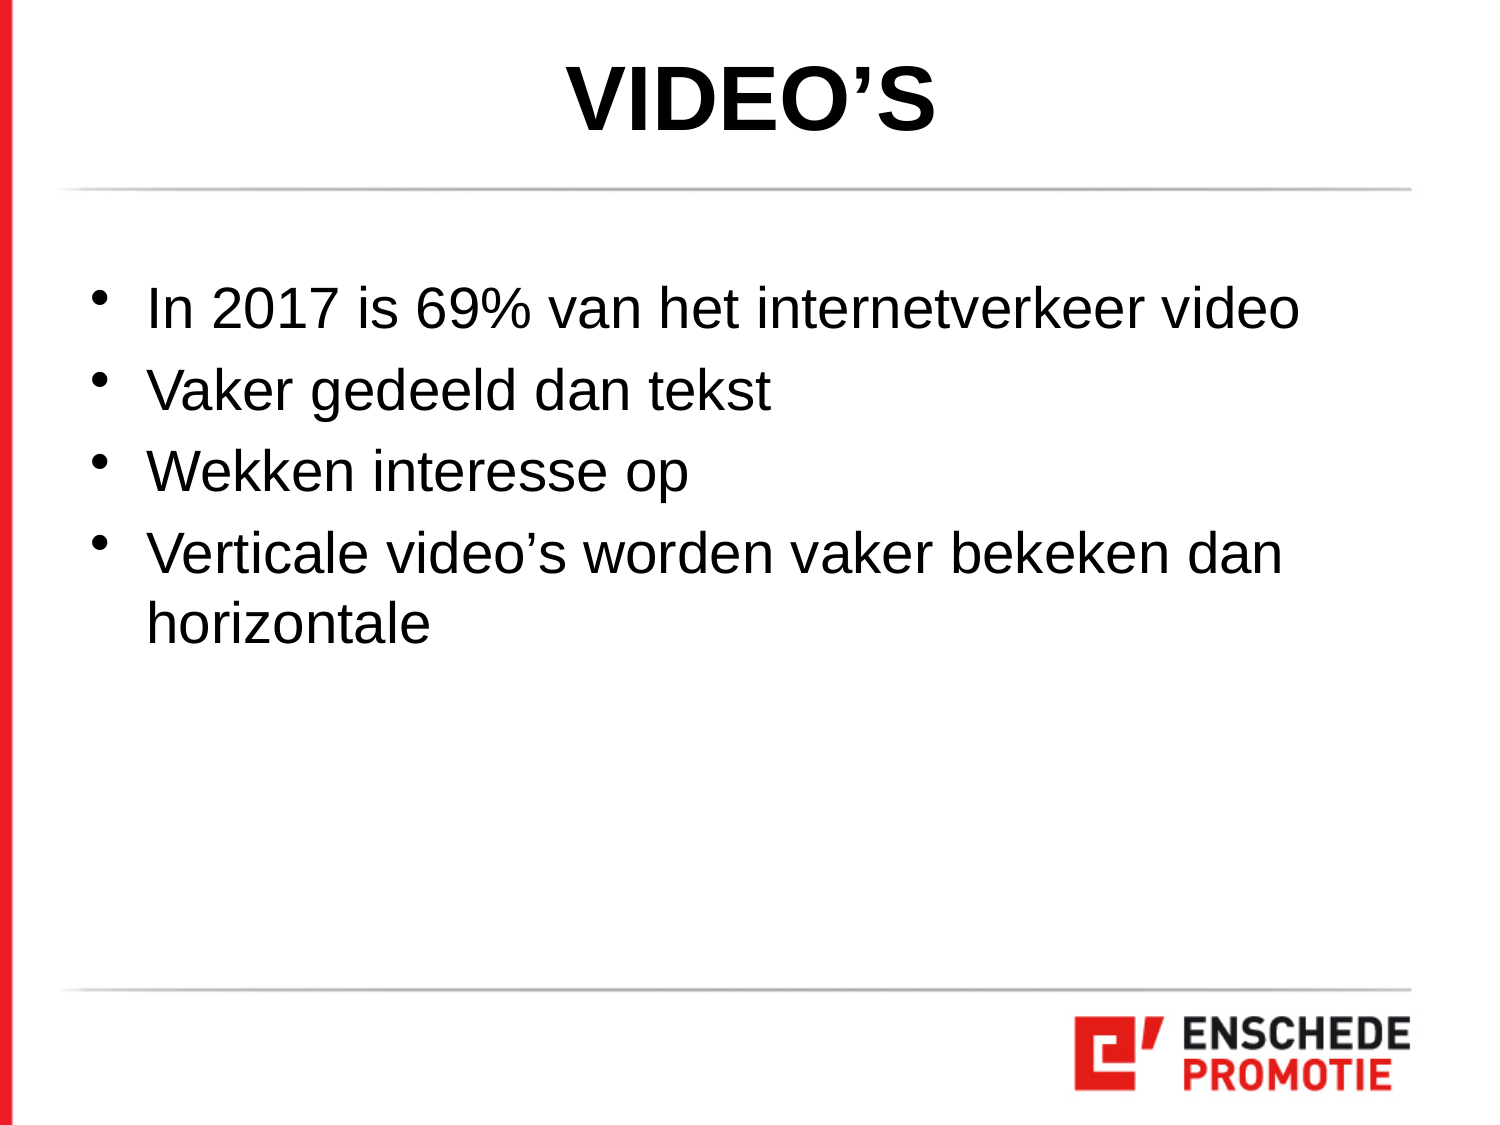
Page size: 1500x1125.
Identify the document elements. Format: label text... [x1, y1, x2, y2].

title VIDEO’S [76, 0, 1427, 188]
list In 2017 is 69% van het internetverkeer video Vaker gedeeld dan tekst Wekken interesse op Verticale video’s worden vaker bekeken dan horizontale [75, 262, 1425, 1005]
picture [0, 0, 1500, 1125]
